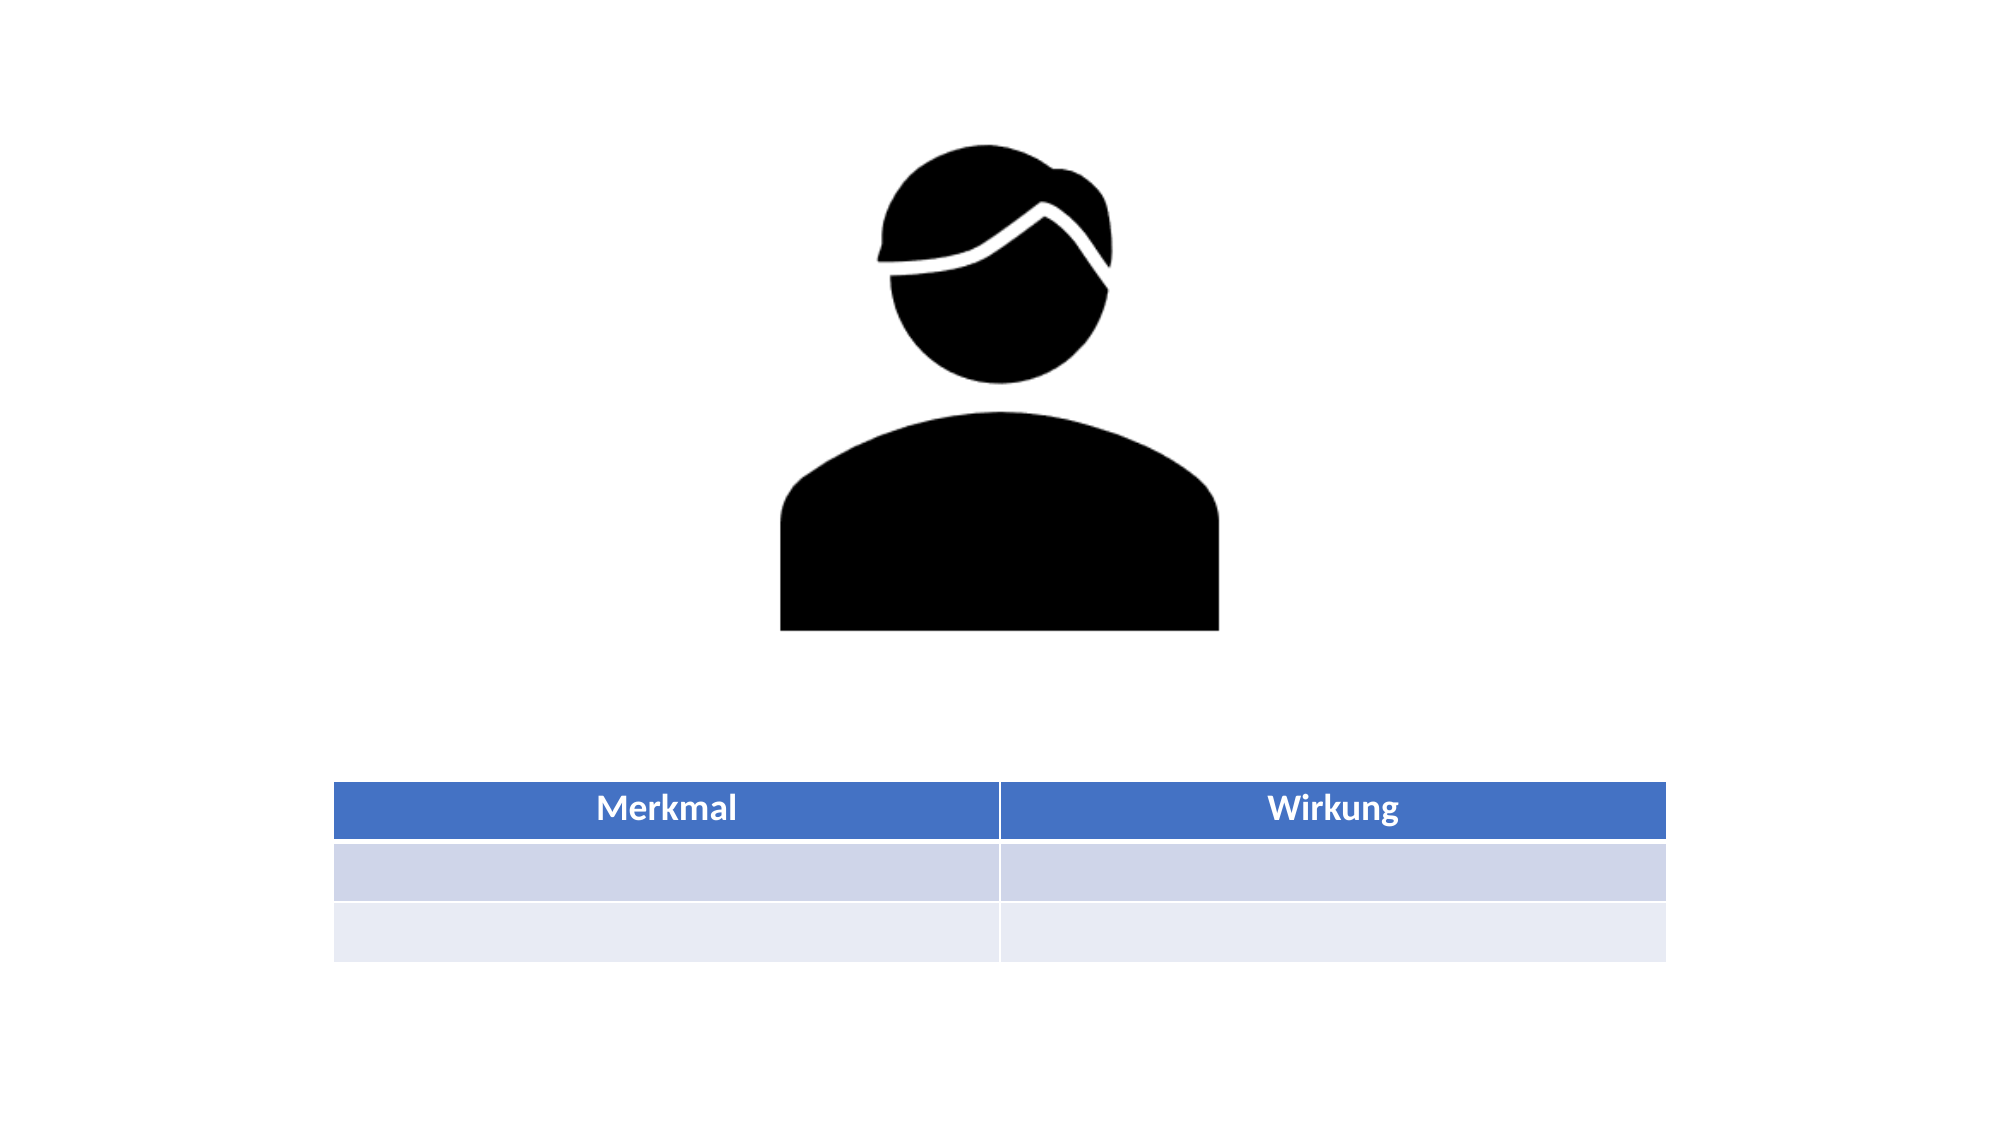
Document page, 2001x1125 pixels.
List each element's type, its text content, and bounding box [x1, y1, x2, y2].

table_cell [334, 903, 999, 962]
picture [671, 70, 1329, 727]
table_cell [1001, 903, 1666, 962]
table_cell [1001, 844, 1666, 901]
table_header Wirkung [1001, 782, 1666, 839]
table_cell [334, 844, 999, 901]
table_header Merkmal [334, 782, 999, 839]
